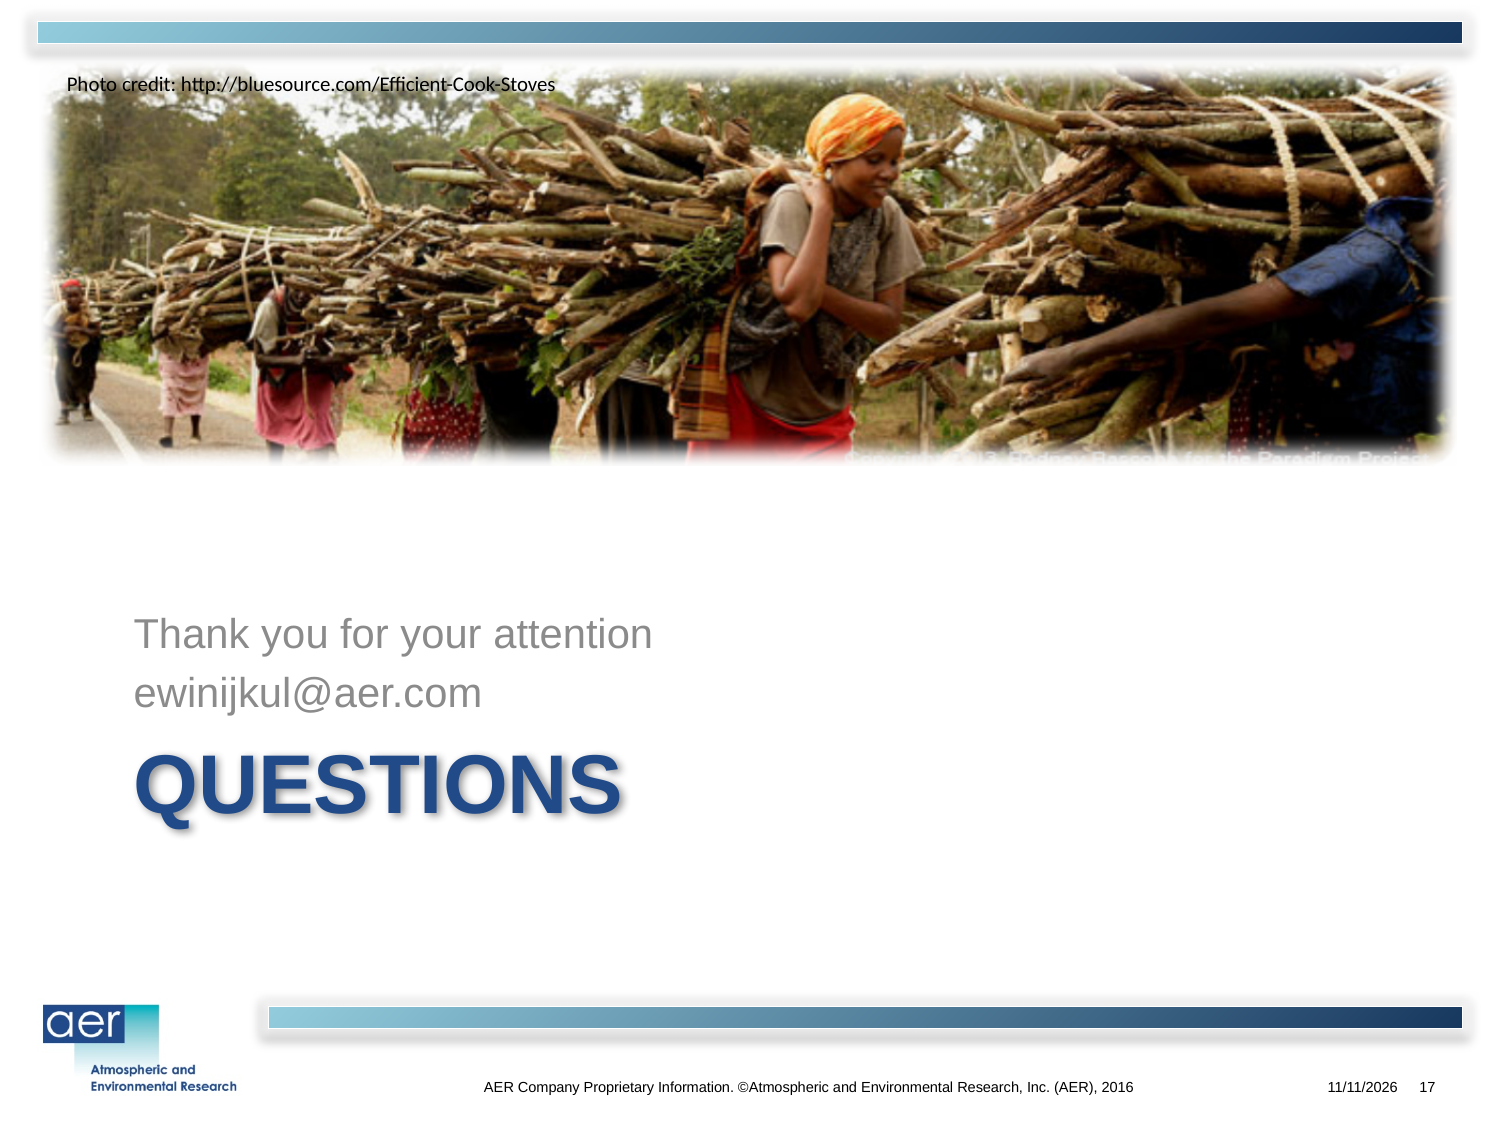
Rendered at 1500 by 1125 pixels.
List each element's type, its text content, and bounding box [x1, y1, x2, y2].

list Thank you for your attention ewinijkul@aer.com [118, 476, 1394, 723]
picture [39, 62, 1458, 466]
title Questions [118, 723, 1394, 947]
picture [37, 998, 242, 1096]
